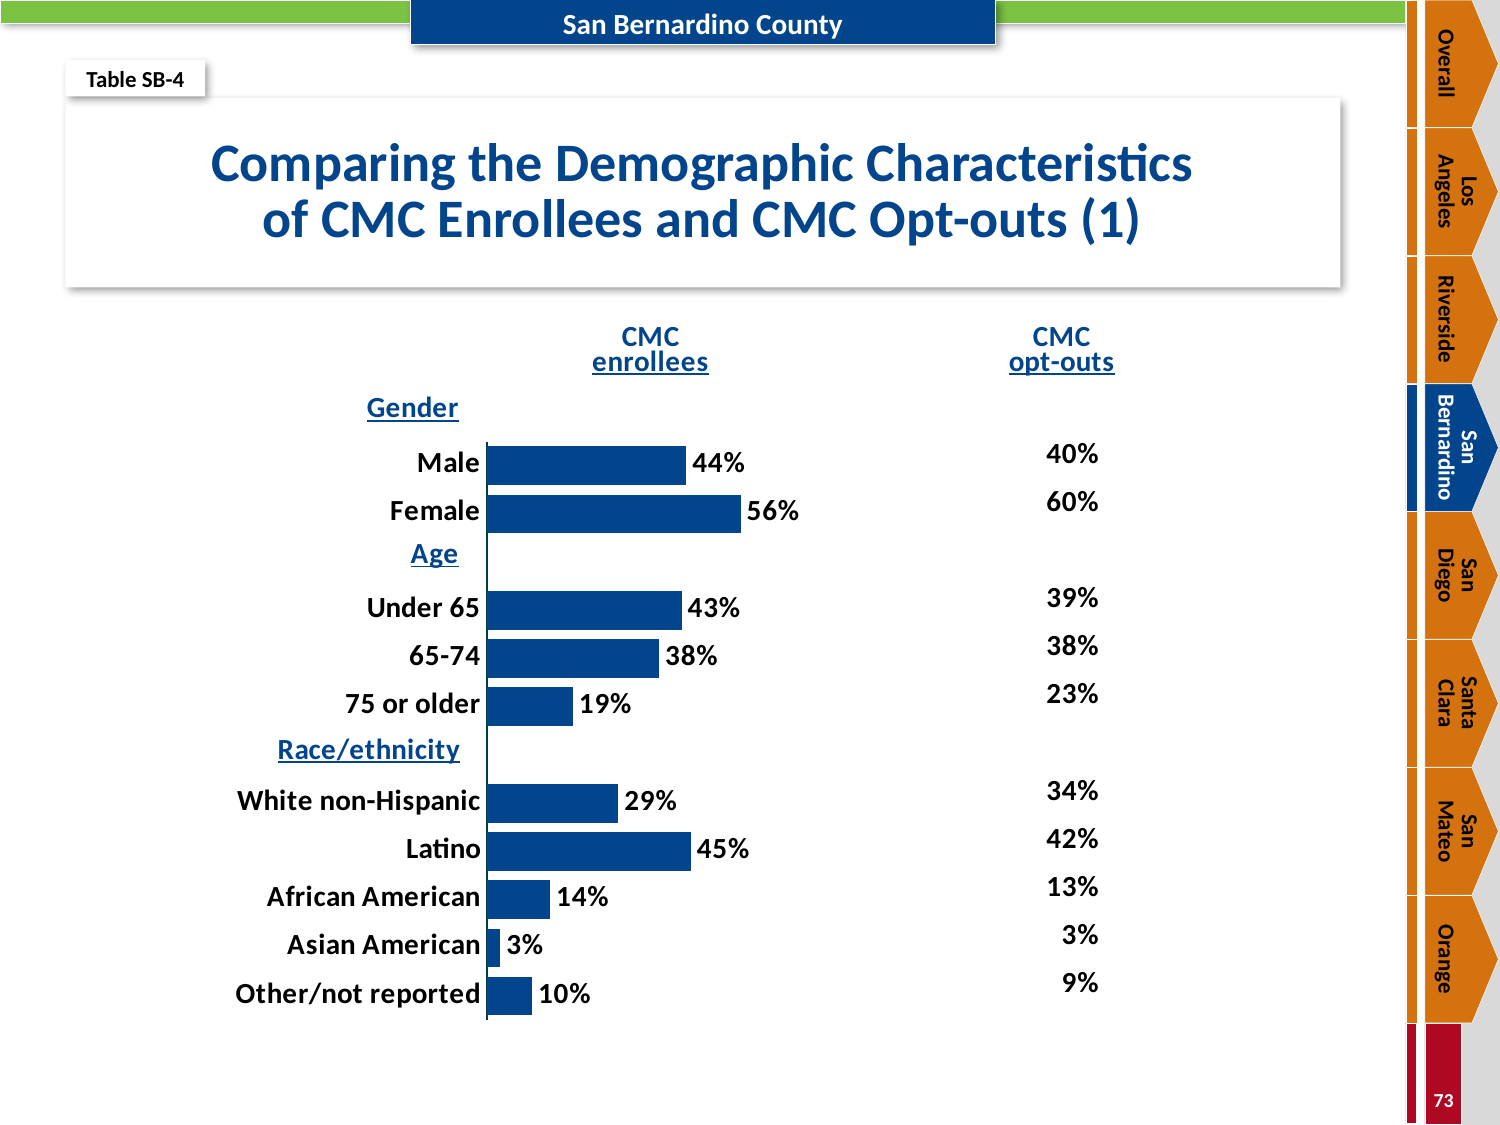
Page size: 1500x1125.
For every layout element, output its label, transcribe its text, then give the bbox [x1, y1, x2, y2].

title Comparing the Demographic Characteristics of CMC Enrollees and CMC Opt-outs (1) [65, 98, 1341, 288]
text_box San Diego [1433, 511, 1494, 639]
text_box Riverside [1433, 255, 1494, 383]
text_box Santa Clara [1433, 639, 1494, 767]
text_box Table SB-4 [65, 60, 206, 97]
text_box San Bernardino [1433, 383, 1494, 511]
text_box Orange [1433, 895, 1494, 1023]
chart [36, 316, 1313, 1031]
text_box Overall [1433, 0, 1494, 127]
text_box Los Angeles [1433, 127, 1494, 255]
text_box San Mateo [1433, 767, 1494, 895]
